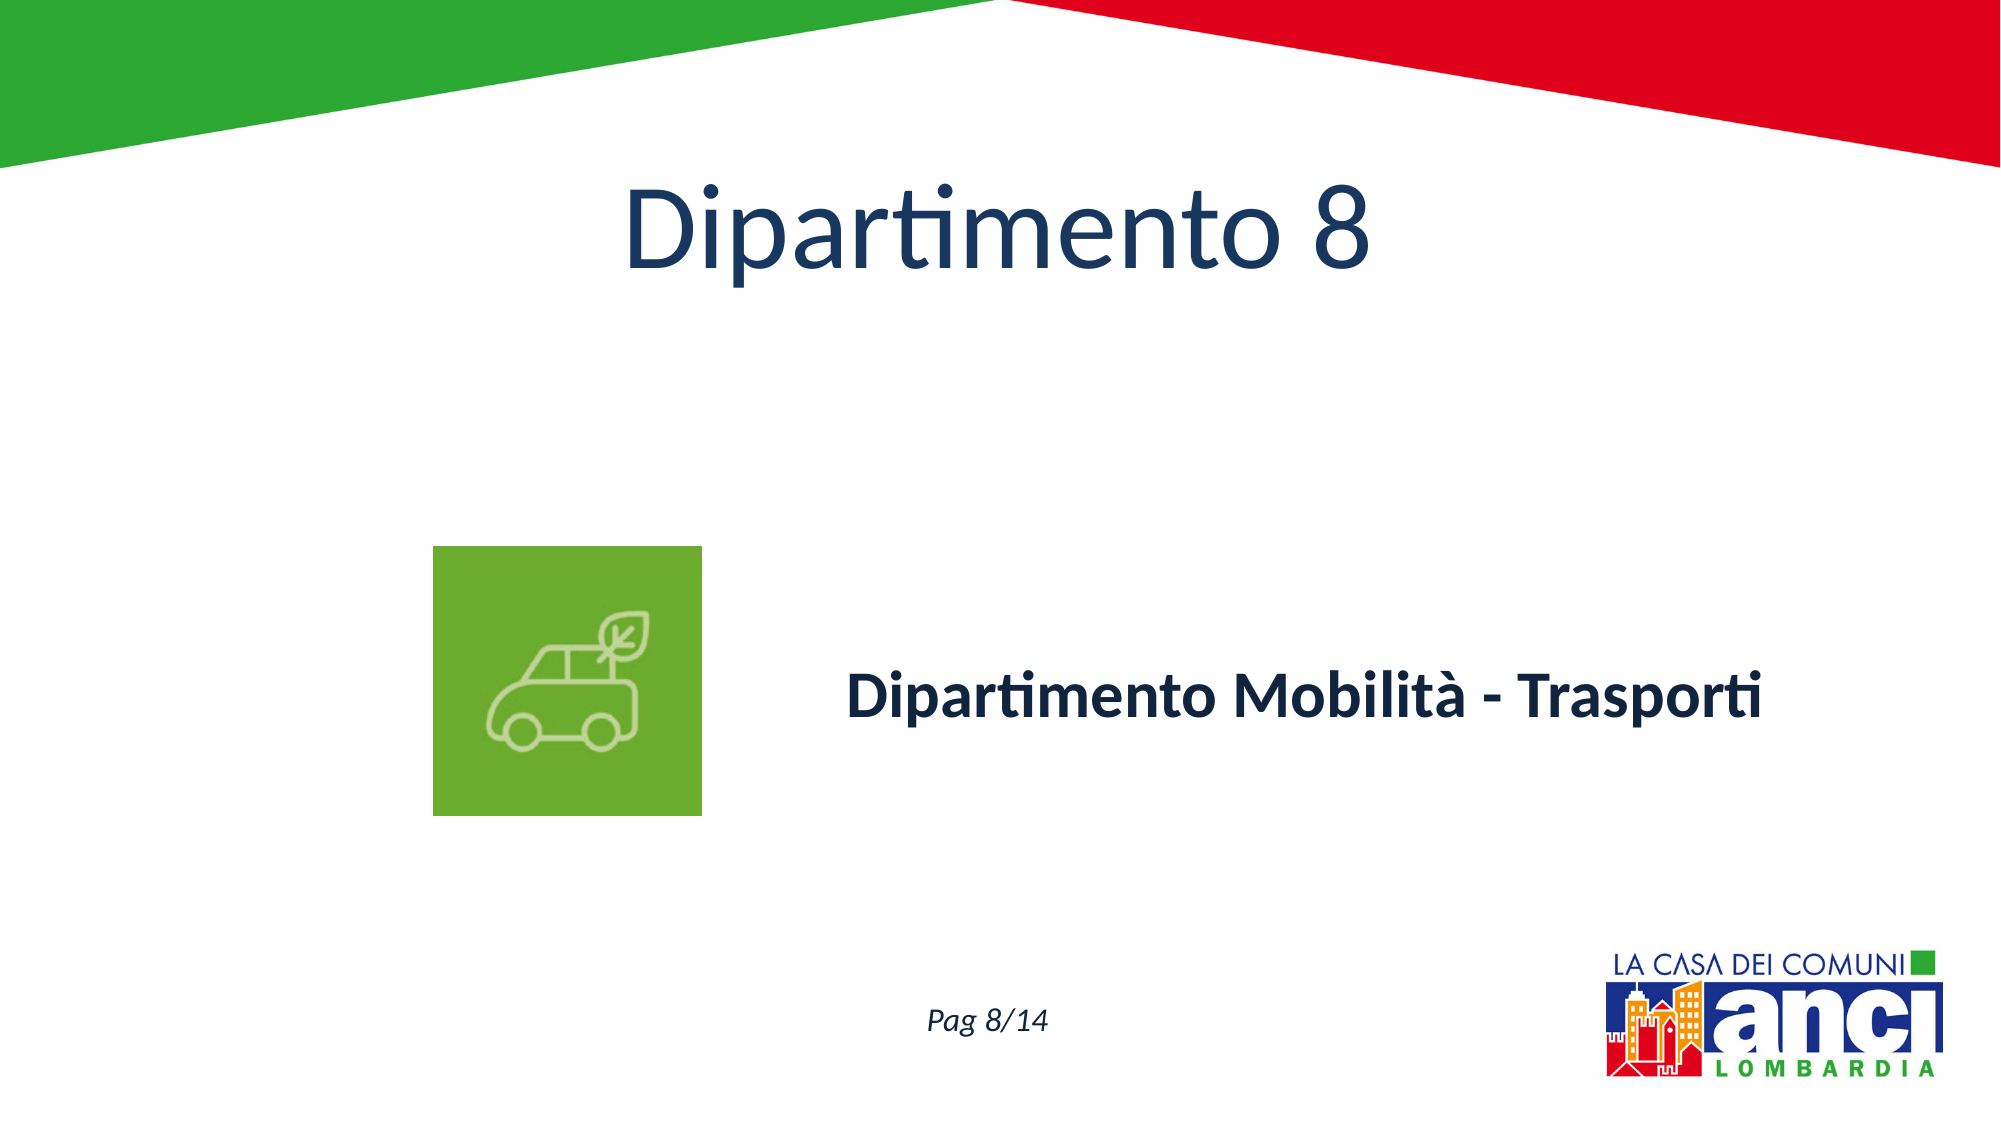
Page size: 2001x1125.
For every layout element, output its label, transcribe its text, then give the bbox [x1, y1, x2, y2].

text_box Dipartimento Mobilità - Trasporti [826, 641, 1835, 791]
text_box Pag 8/14 [889, 990, 1085, 1046]
picture [0, 0, 2001, 1125]
title Dipartimento 8 [98, 125, 1899, 313]
